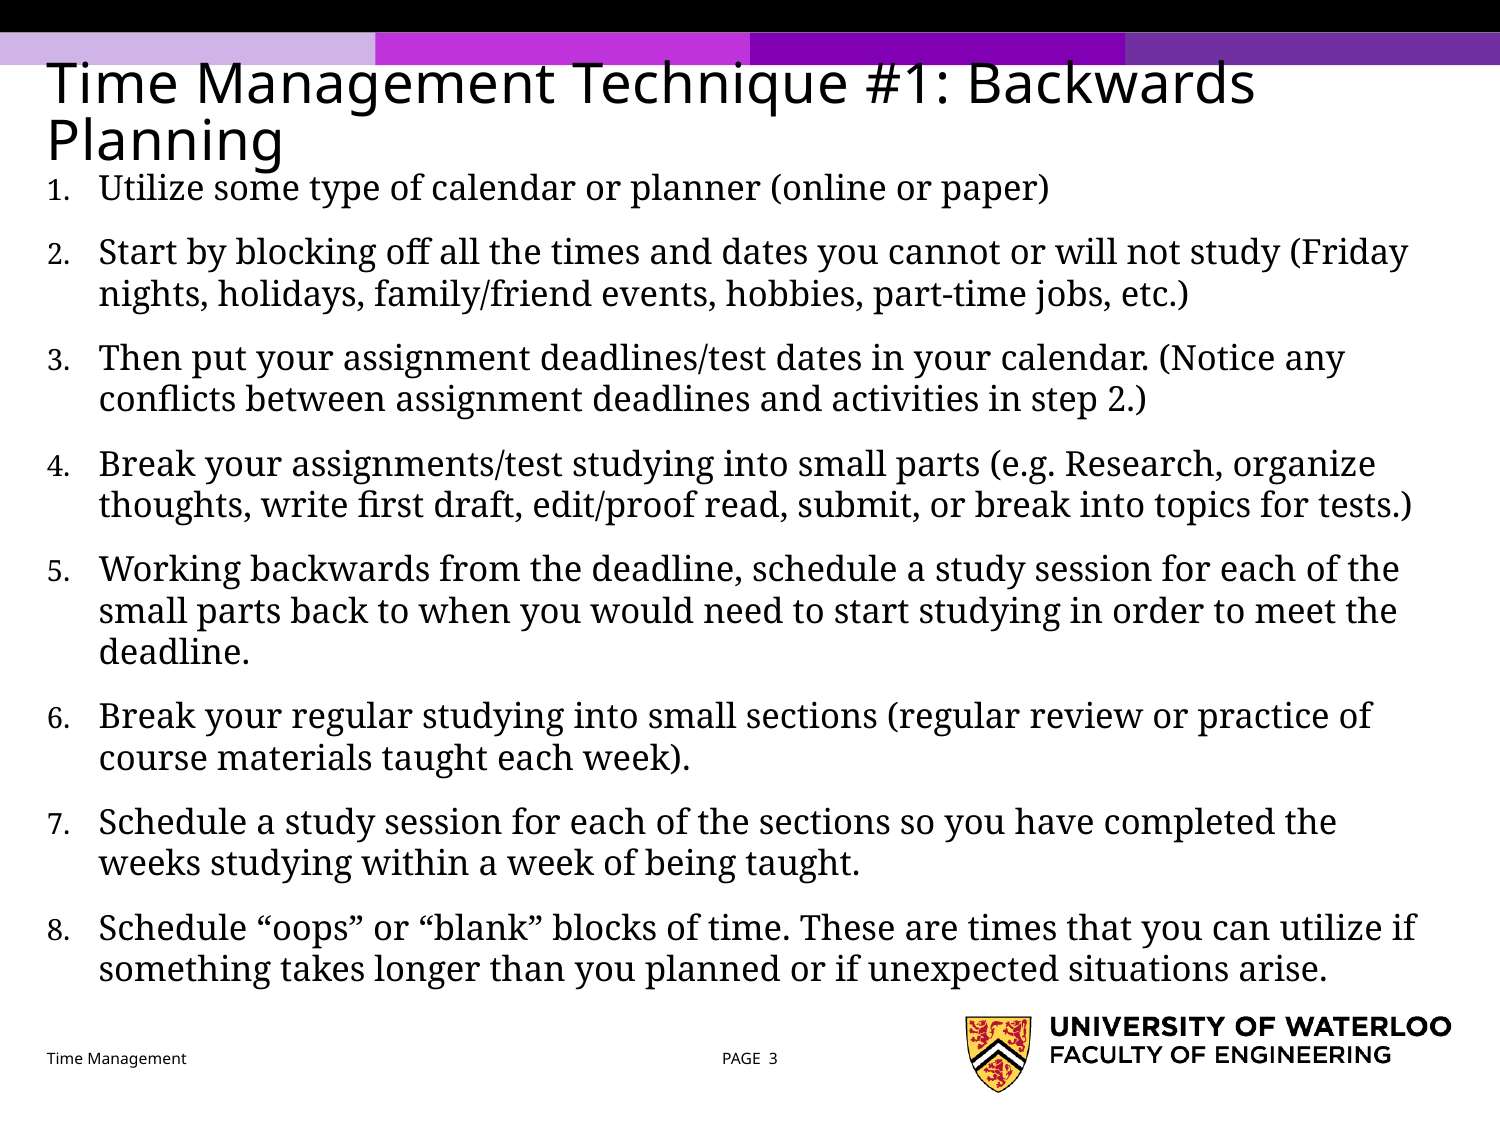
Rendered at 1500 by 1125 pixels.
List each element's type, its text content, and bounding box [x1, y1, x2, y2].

list Utilize some type of calendar or planner (online or paper) Start by blocking off all the times and dates you cannot or will not study (Friday nights, holidays, family/friend events, hobbies, part-time jobs, etc.) Then put your assignment deadlines/test dates in your calendar. (Notice any conflicts between assignment deadlines and activities in step 2.) Break your assignments/test studying into small parts (e.g. Research, organize thoughts, write first draft, edit/proof read, submit, or break into topics for tests.) Working backwards from the deadline, schedule a study session for each of the small parts back to when you would need to start studying in order to meet the deadline. Break your regular studying into small sections (regular review or practice of course materials taught each week). Schedule a study session for each of the sections so you have completed the weeks studying within a week of being taught. Schedule “oops” or “blank” blocks of time. These are times that you can utilize if something takes longer than you planned or if unexpected situations arise. [31, 158, 1456, 1006]
slide_number PAGE 3 [687, 1039, 813, 1081]
picture [886, 956, 1500, 1125]
title Time Management Technique #1: Backwards Planning [31, 71, 1456, 158]
footer Time Management [31, 1039, 675, 1081]
